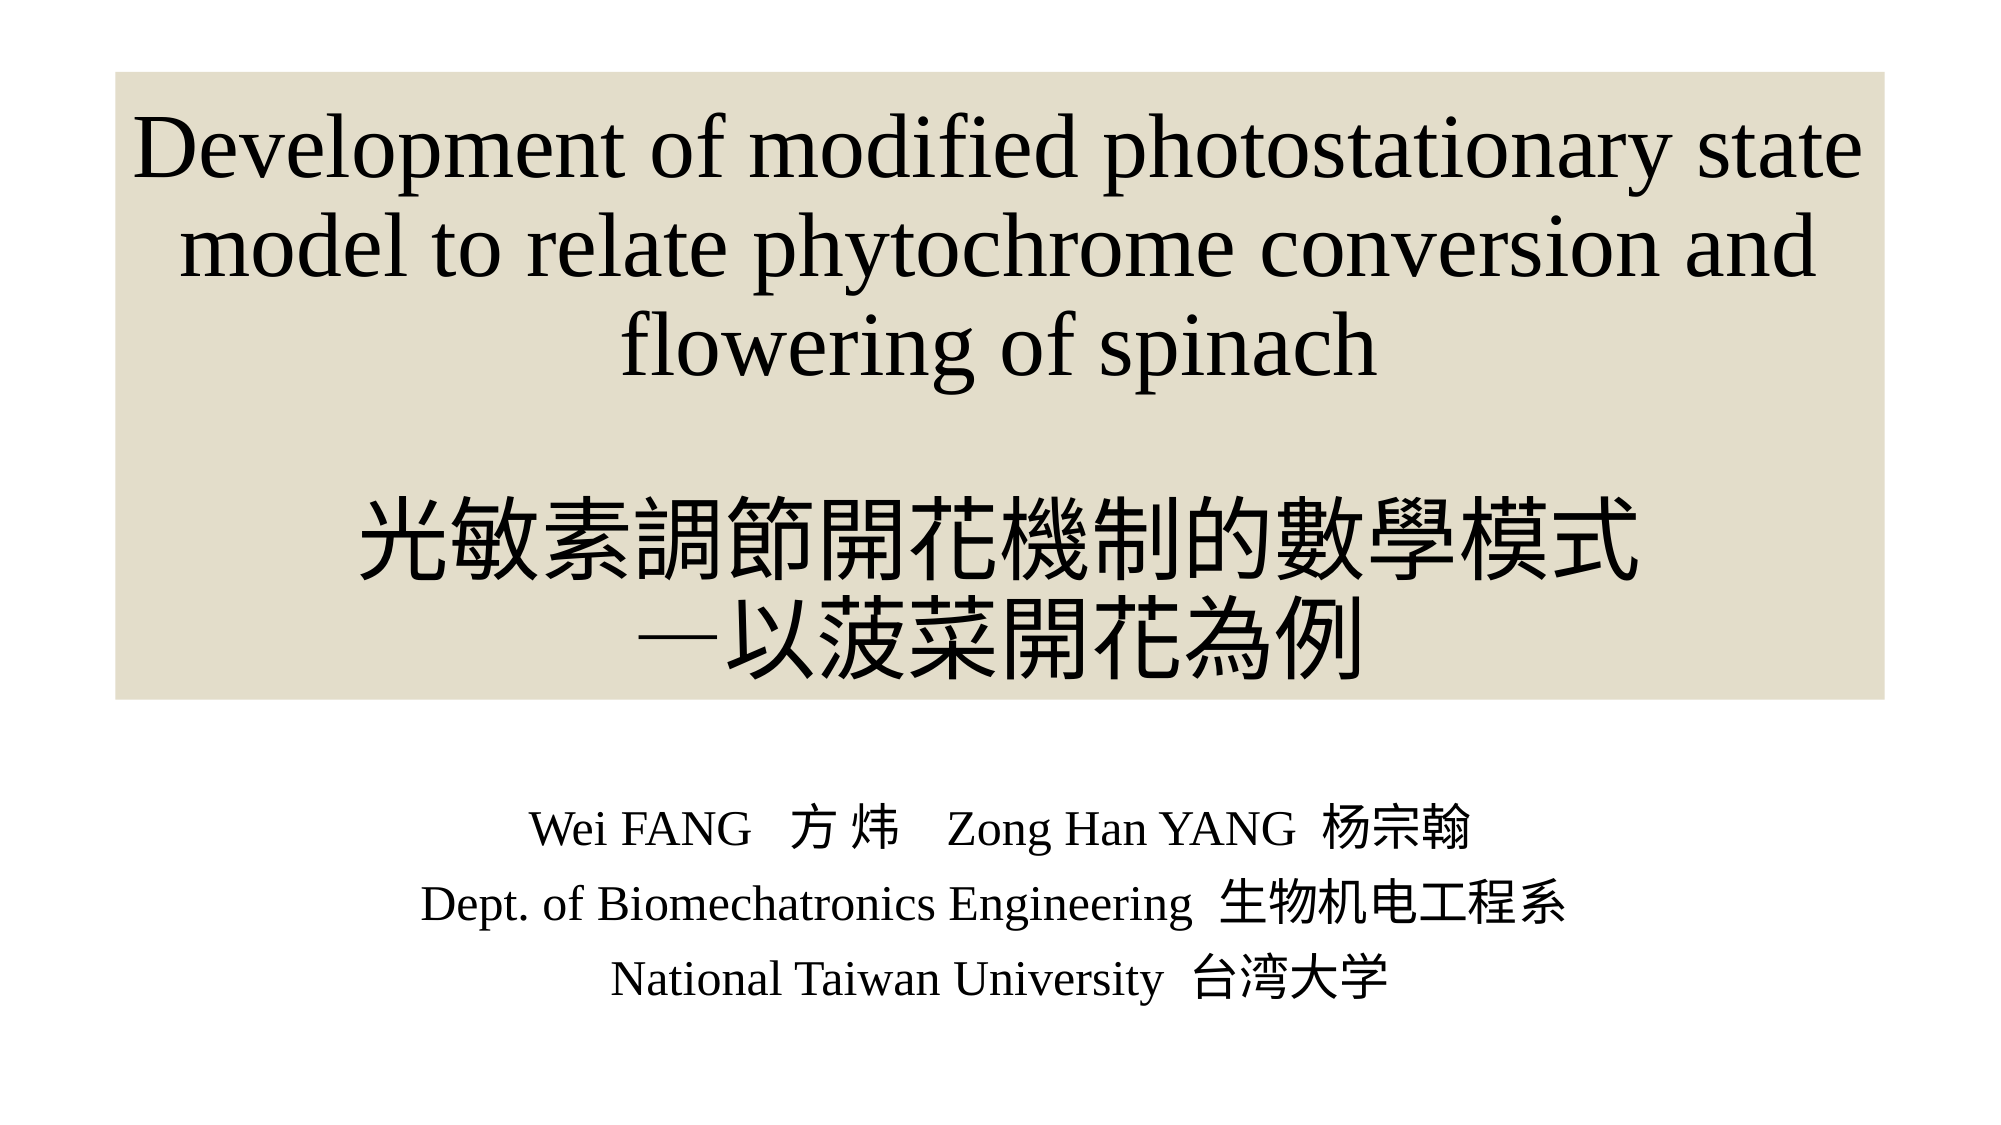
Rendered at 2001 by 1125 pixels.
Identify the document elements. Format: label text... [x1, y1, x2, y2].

title Development of modified photostationary state model to relate phytochrome conversion and flowering of spinach 光敏素調節開花機制的數學模式 —以菠菜開花為例 [115, 71, 1885, 700]
subtitle Wei FANG 方 炜 Zong Han YANG 杨宗翰 Dept. of Biomechatronics Engineering 生物机电工程系 National Taiwan University 台湾大学 [115, 737, 1885, 1072]
